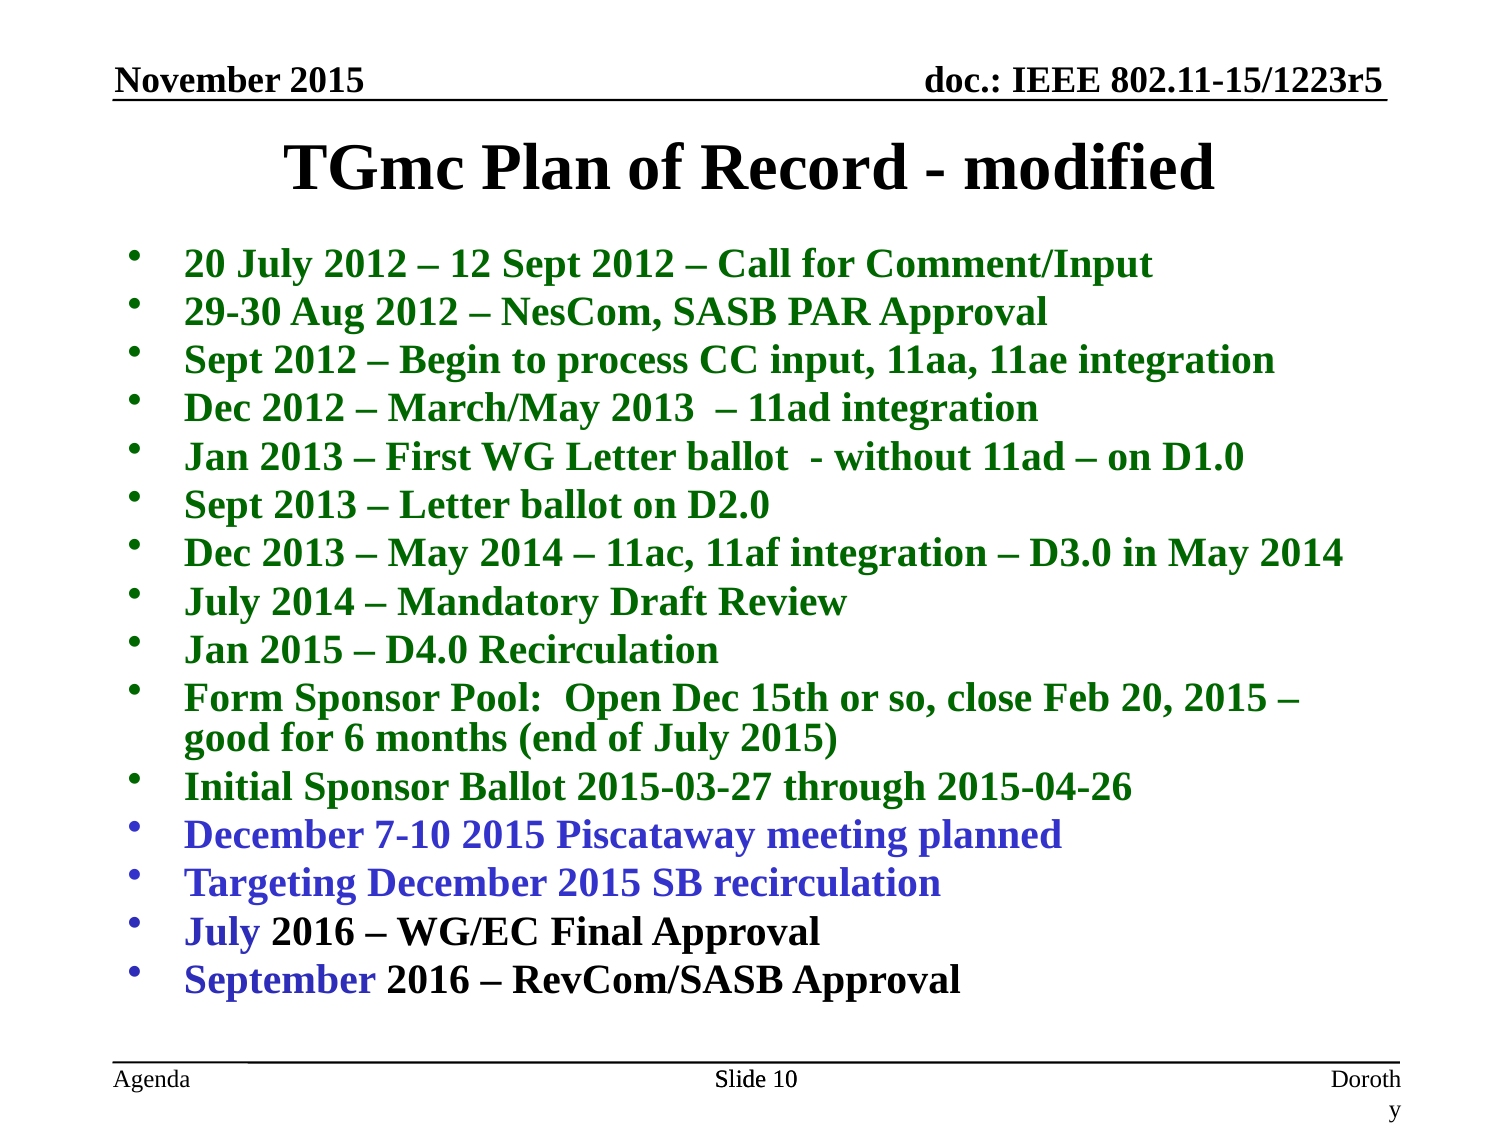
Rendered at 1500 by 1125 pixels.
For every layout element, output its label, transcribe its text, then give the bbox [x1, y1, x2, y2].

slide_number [114, 54, 425, 75]
list 20 July 2012 – 12 Sept 2012 – Call for Comment/Input 29-30 Aug 2012 – NesCom, SASB PAR Approval Sept 2012 – Begin to process CC input, 11aa, 11ae integration Dec 2012 – March/May 2013 – 11ad integration Jan 2013 – First WG Letter ballot - without 11ad – on D1.0 Sept 2013 – Letter ballot on D2.0 Dec 2013 – May 2014 – 11ac, 11af integration – D3.0 in May 2014 July 2014 – Mandatory Draft Review Jan 2015 – D4.0 Recirculation Form Sponsor Pool: Open Dec 15th or so, close Feb 20, 2015 –good for 6 months (end of July 2015) Initial Sponsor Ballot 2015-03-27 through 2015-04-26 December 7-10 2015 Piscataway meeting planned Targeting December 2015 SB recirculation July 2016 – WG/EC Final Approval September 2016 – RevCom/SASB Approval [112, 237, 1388, 1038]
text_box Slide 10 [675, 1062, 838, 1093]
footer Dorothy Stanley, HPE-Aruba [1325, 1062, 1402, 1093]
title TGmc Plan of Record - modified [112, 75, 1388, 237]
